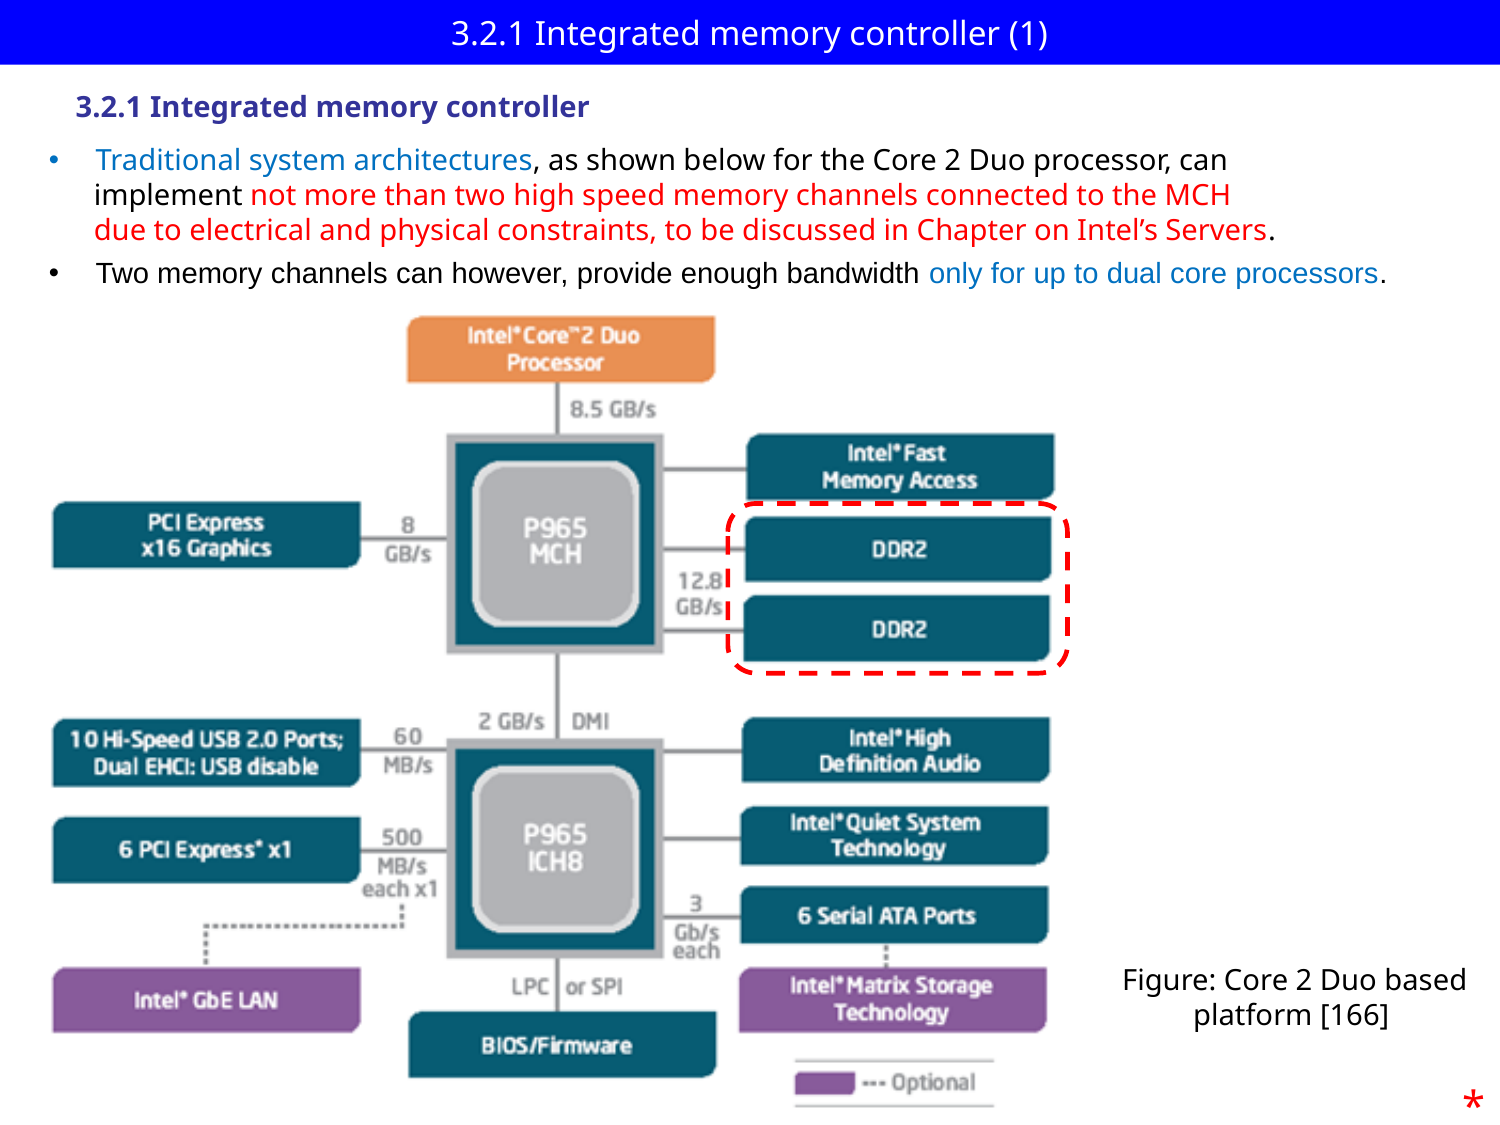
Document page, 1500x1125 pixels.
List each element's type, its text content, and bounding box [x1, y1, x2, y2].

text_box Traditional system architectures, as shown below for the Core 2 Duo processor, can implement not more than two high speed memory channels connected to the MCH due to electrical and physical constraints, to be discussed in Chapter on Intel’s Servers. Two memory channels can however, provide enough bandwidth only for up to dual core processors. [34, 134, 1500, 298]
text_box 3.2.1 Integrated memory controller [60, 81, 606, 131]
text_box Figure: Core 2 Duo based platform [166] [1107, 953, 1483, 1039]
picture [40, 303, 1076, 1110]
text_box * [1448, 1071, 1500, 1125]
title 3.2.1 Integrated memory controller (1) [0, 0, 1500, 65]
